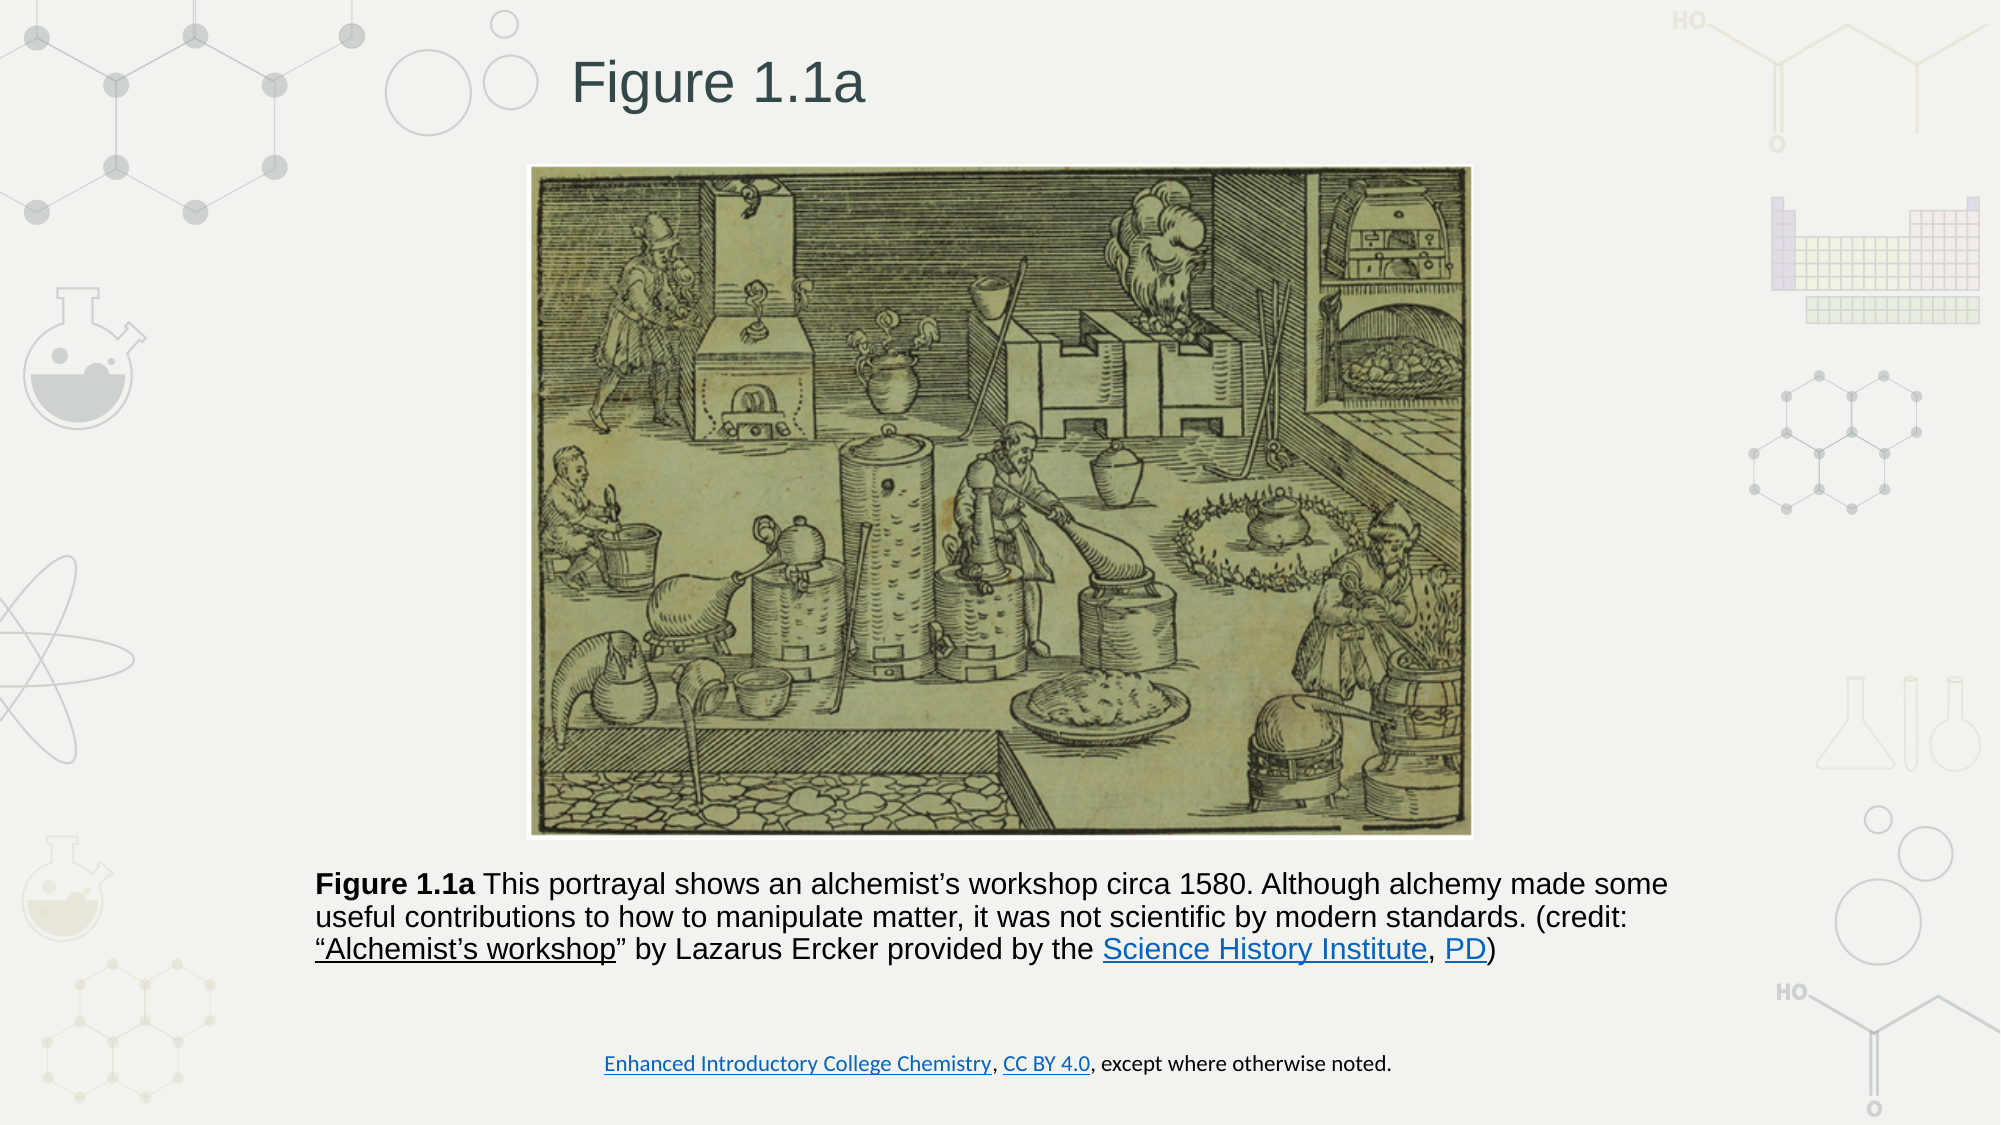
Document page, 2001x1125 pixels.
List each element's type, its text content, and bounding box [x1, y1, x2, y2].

list Figure 1.1a This portrayal shows an alchemist’s workshop circa 1580. Although alchemy made some useful contributions to how to manipulate matter, it was not scientific by modern standards. (credit: “Alchemist’s workshop” by Lazarus Ercker provided by the Science History Institute, PD) [300, 861, 1700, 997]
picture [0, 0, 2001, 1125]
title Figure 1.1a [556, 16, 1202, 123]
